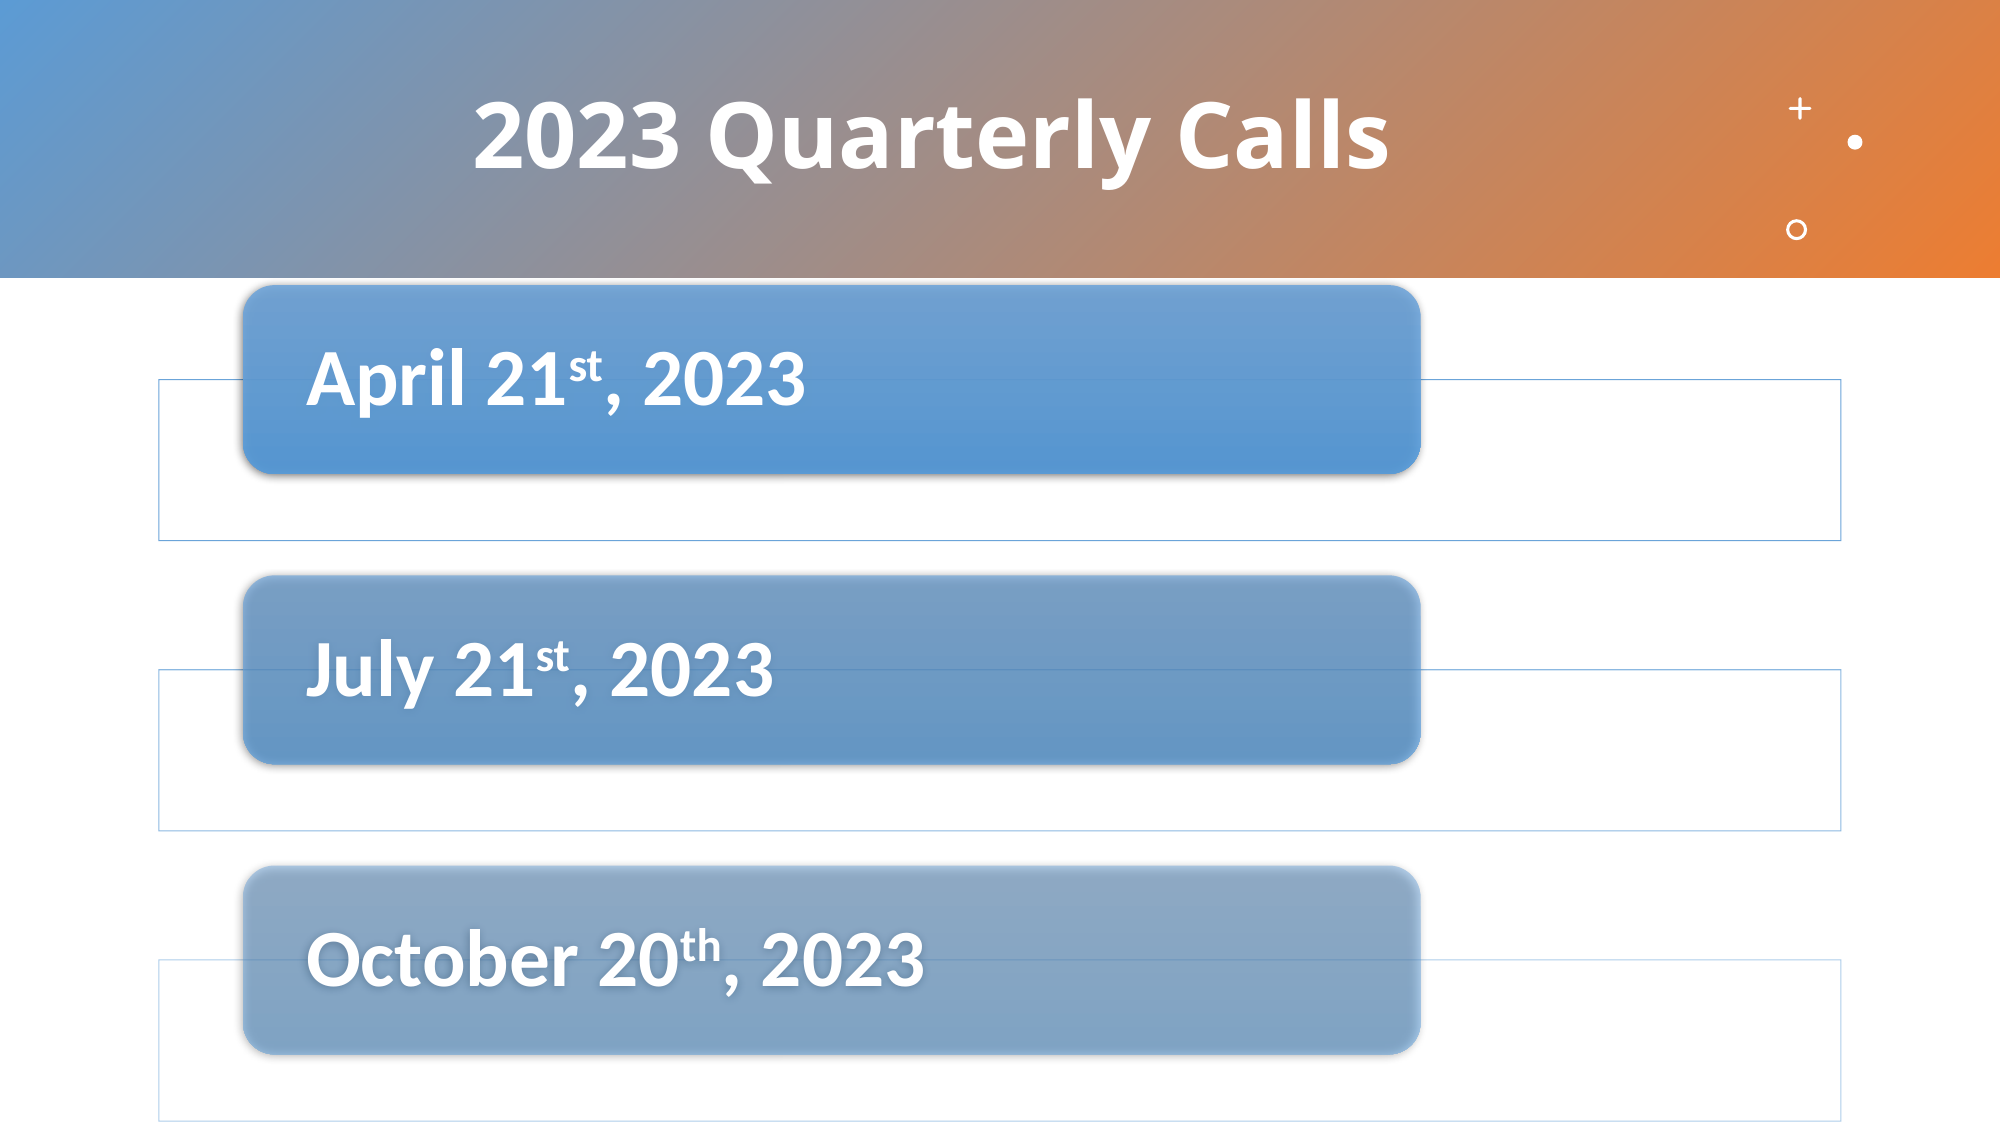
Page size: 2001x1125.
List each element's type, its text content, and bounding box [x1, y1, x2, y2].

text_box [1786, 219, 1808, 241]
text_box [158, 277, 1841, 1125]
text_box [0, 0, 2000, 278]
text_box [1788, 97, 1812, 120]
text_box [1847, 134, 1863, 150]
title 2023 Quarterly Calls [137, 49, 1750, 228]
